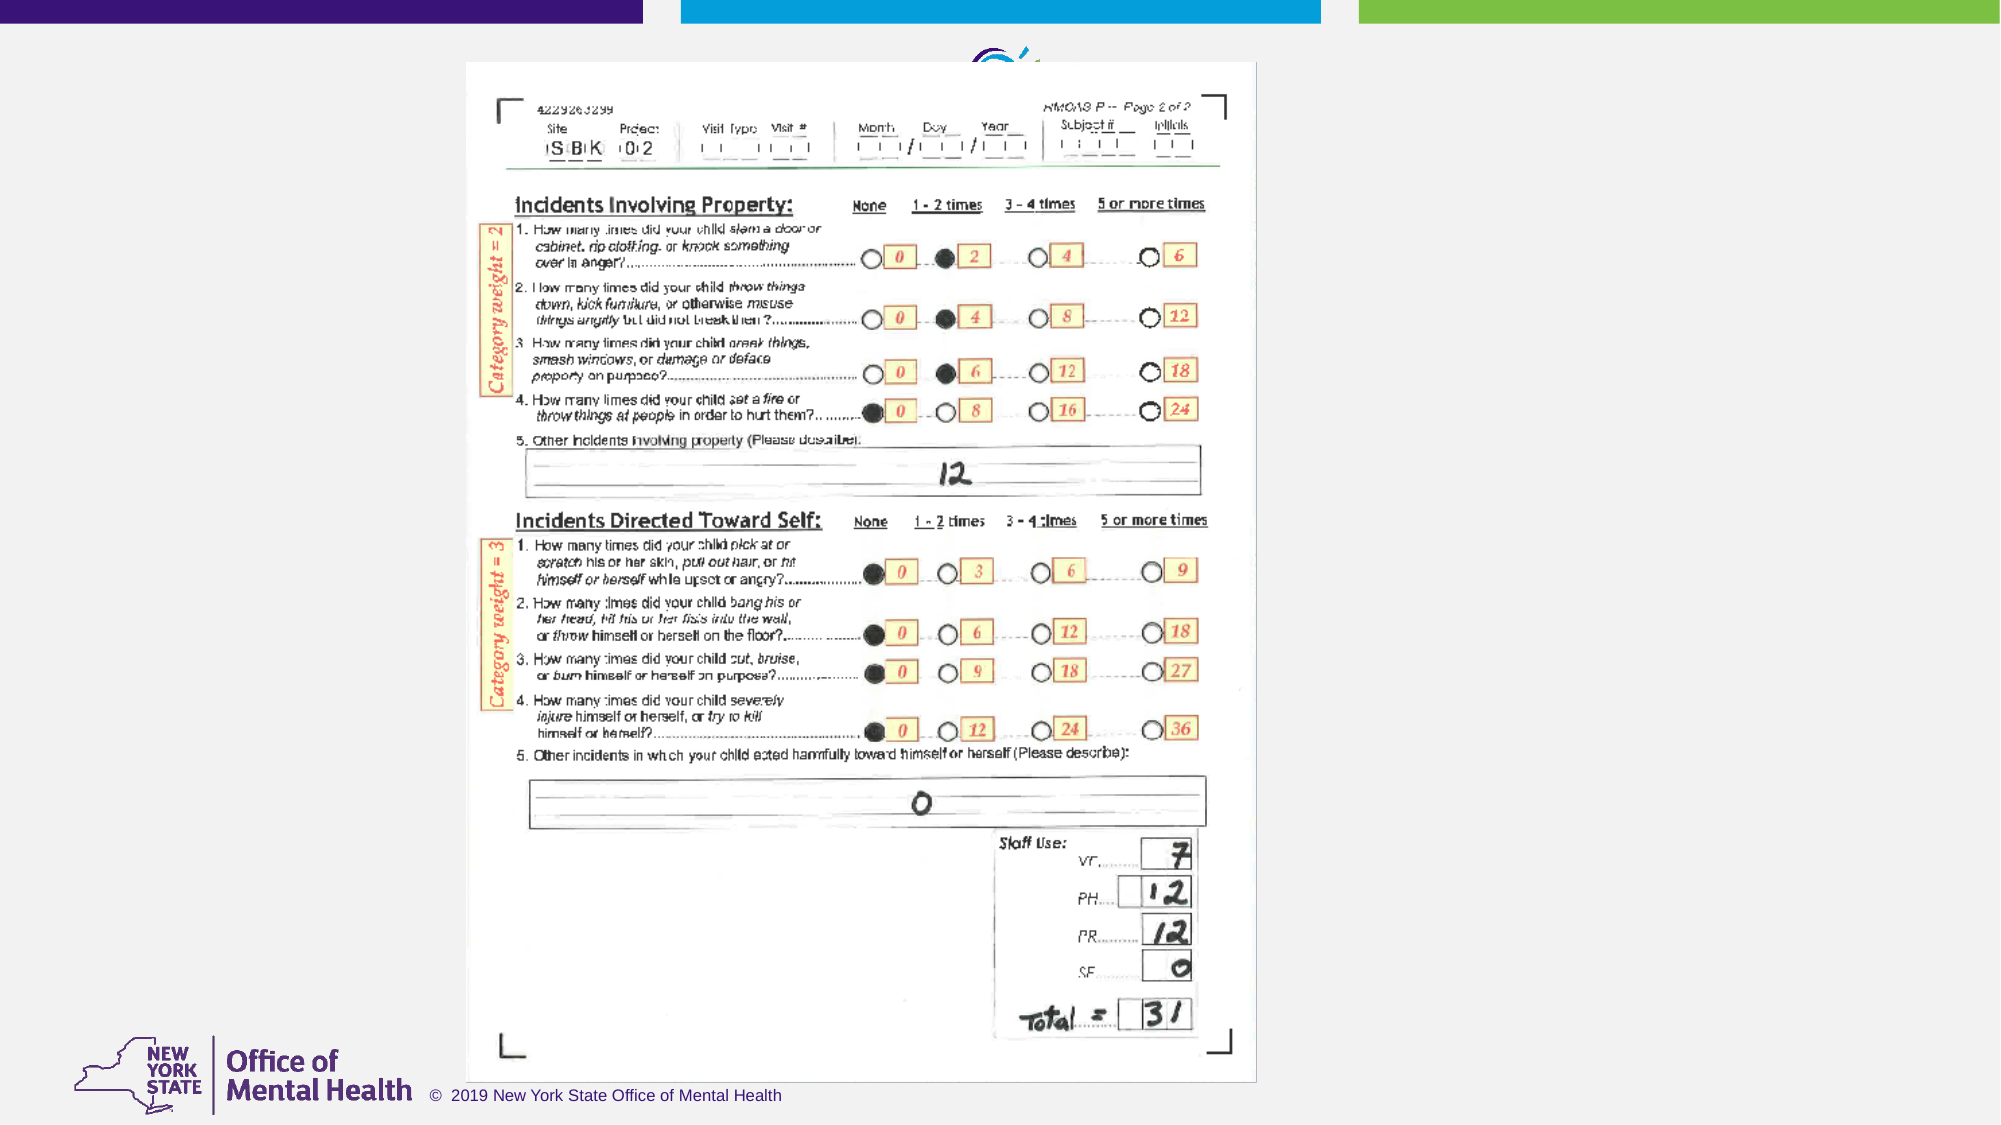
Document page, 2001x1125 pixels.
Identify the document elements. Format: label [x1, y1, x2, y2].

picture [70, 1031, 416, 1119]
picture [466, 26, 1650, 1125]
